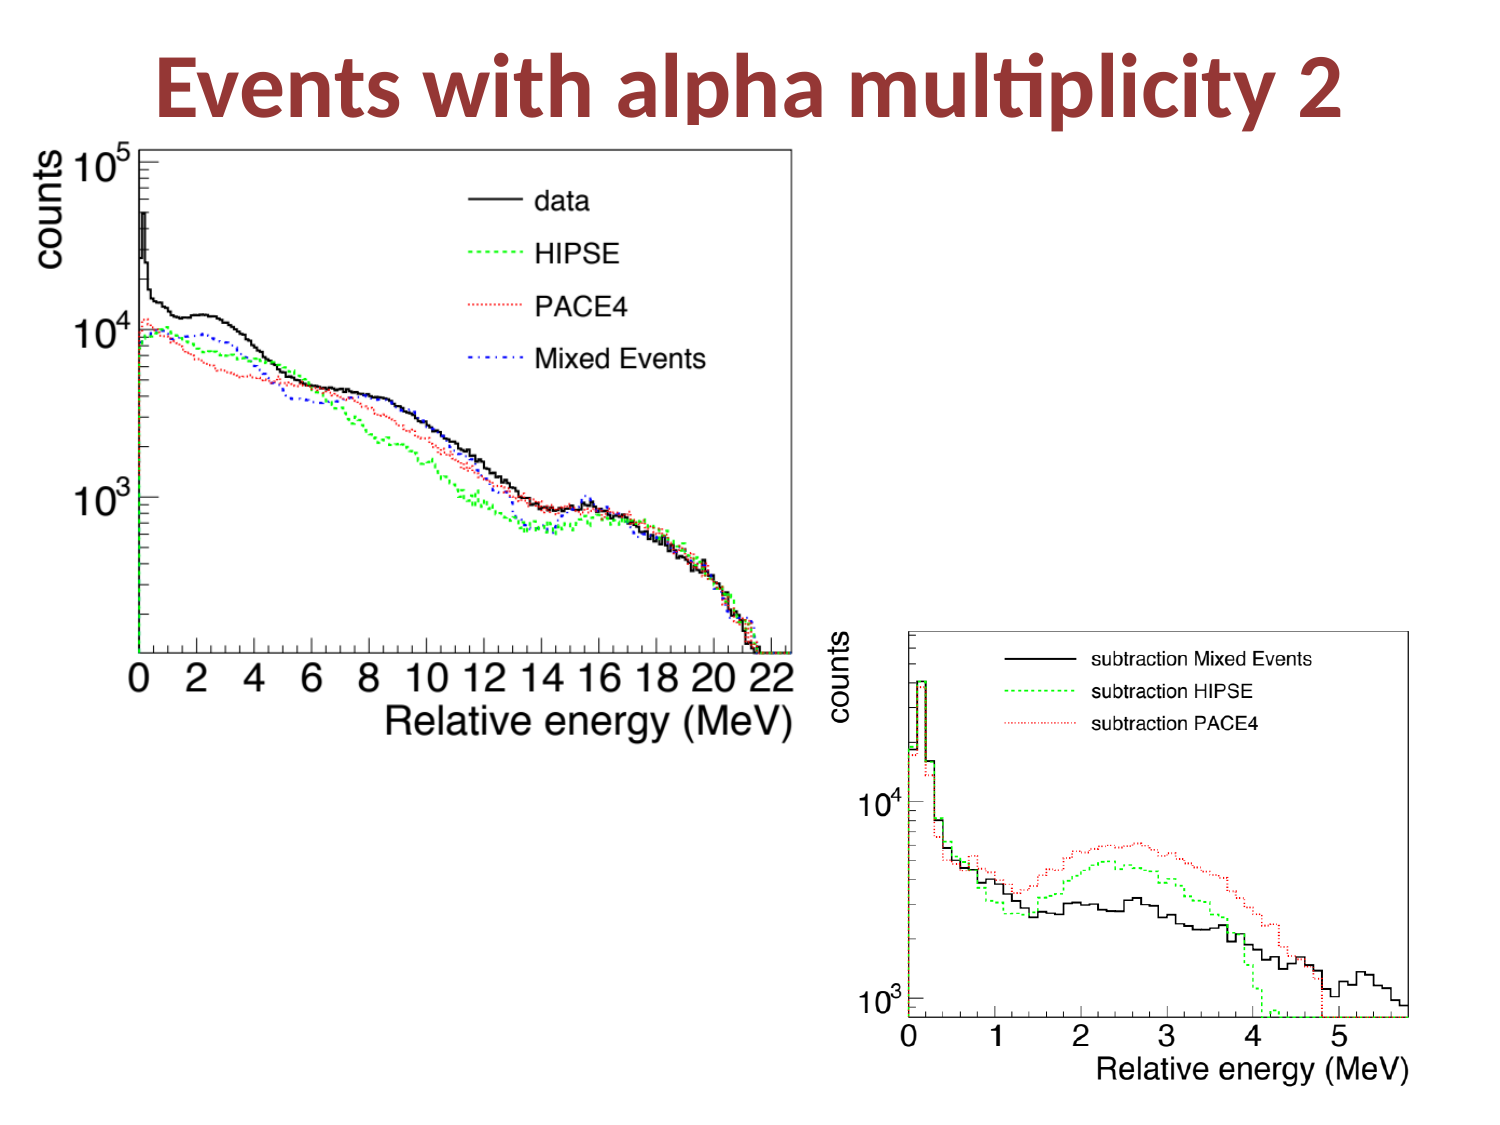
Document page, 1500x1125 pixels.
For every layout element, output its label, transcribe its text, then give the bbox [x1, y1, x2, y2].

picture [0, 124, 1438, 1092]
title Events with alpha multiplicity 2 [75, 12, 1425, 150]
